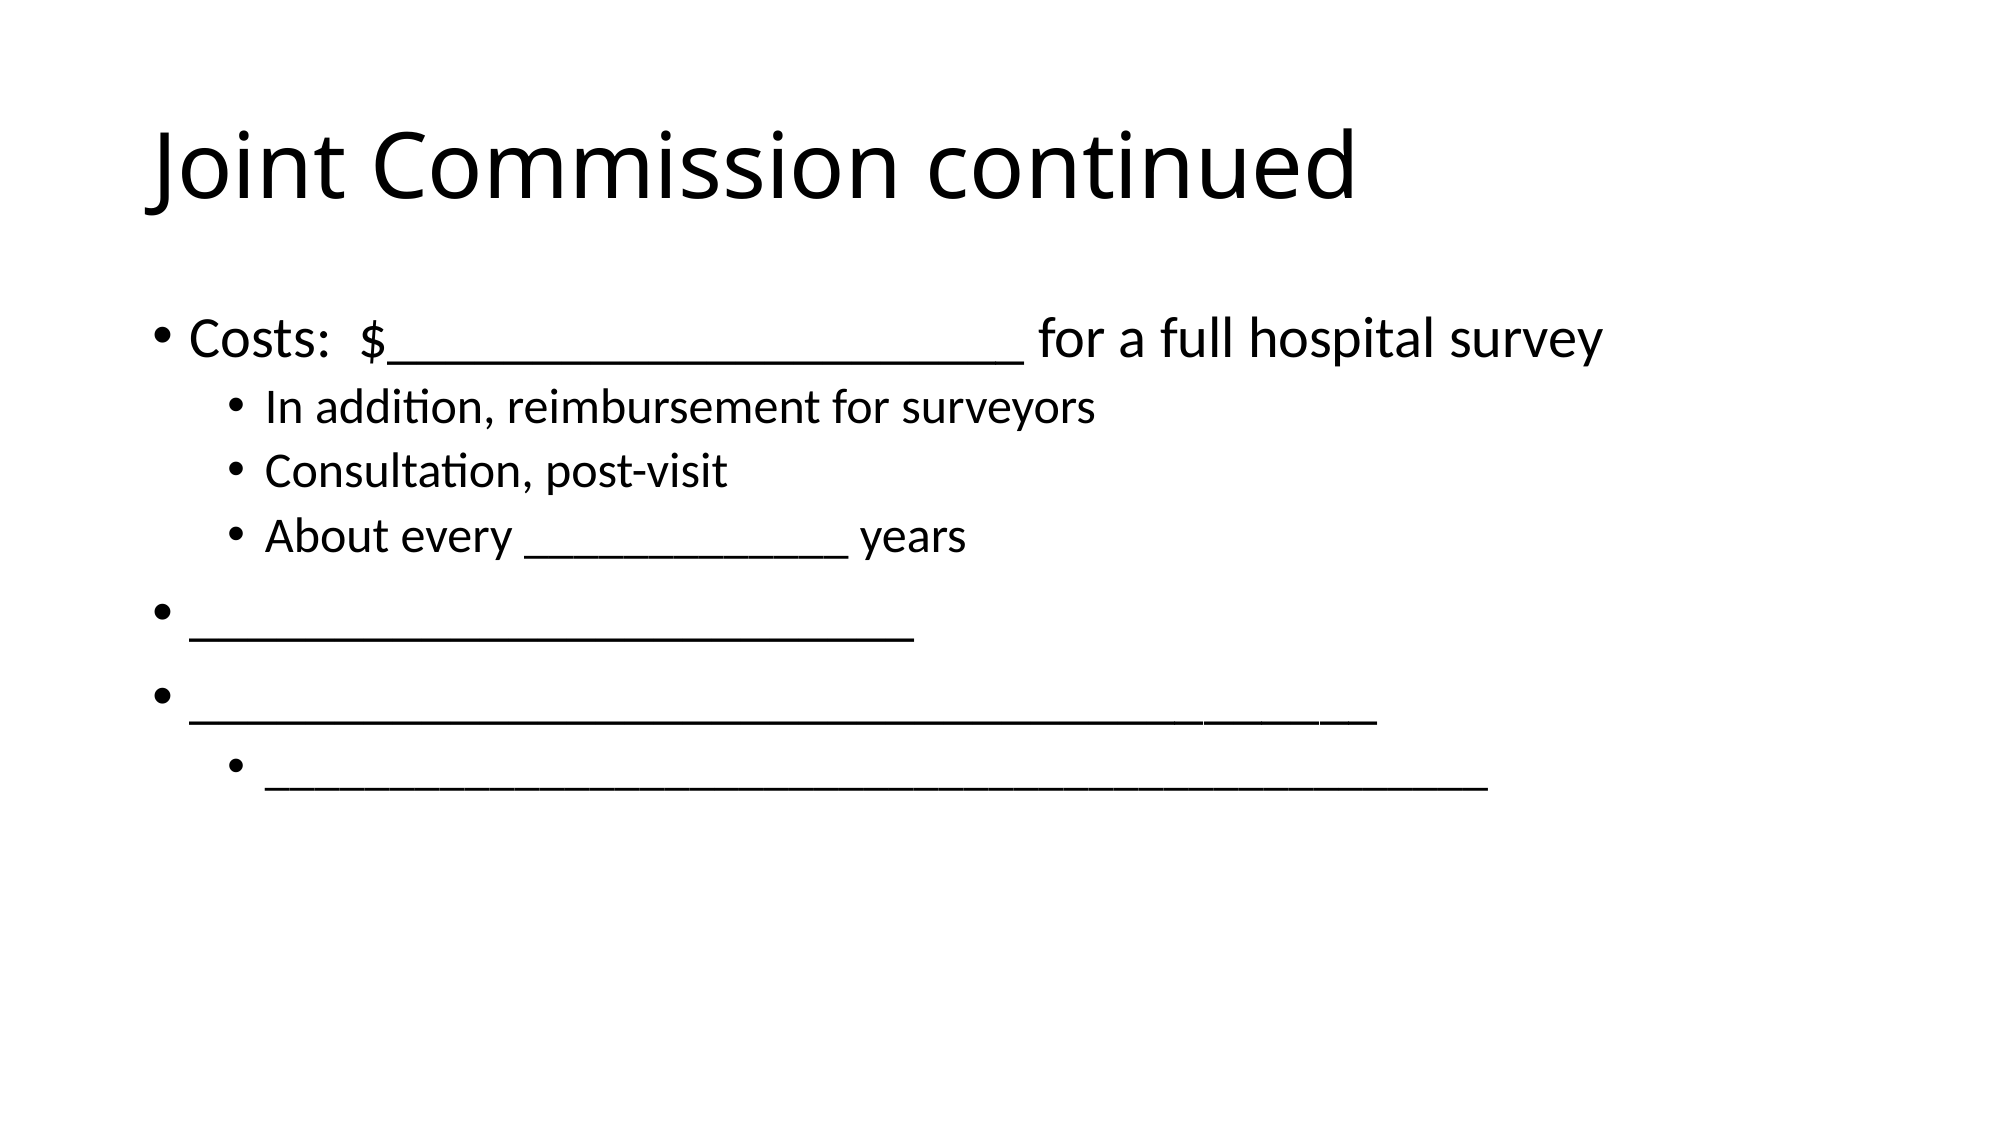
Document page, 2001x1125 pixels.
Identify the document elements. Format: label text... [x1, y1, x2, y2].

list Costs: $______________________ for a full hospital survey In addition, reimbursement for surveyors Consultation, post-visit About every _____________ years _________________________ _________________________________________ _________________________________________________ [137, 299, 1863, 1014]
title Joint Commission continued [137, 59, 1863, 278]
